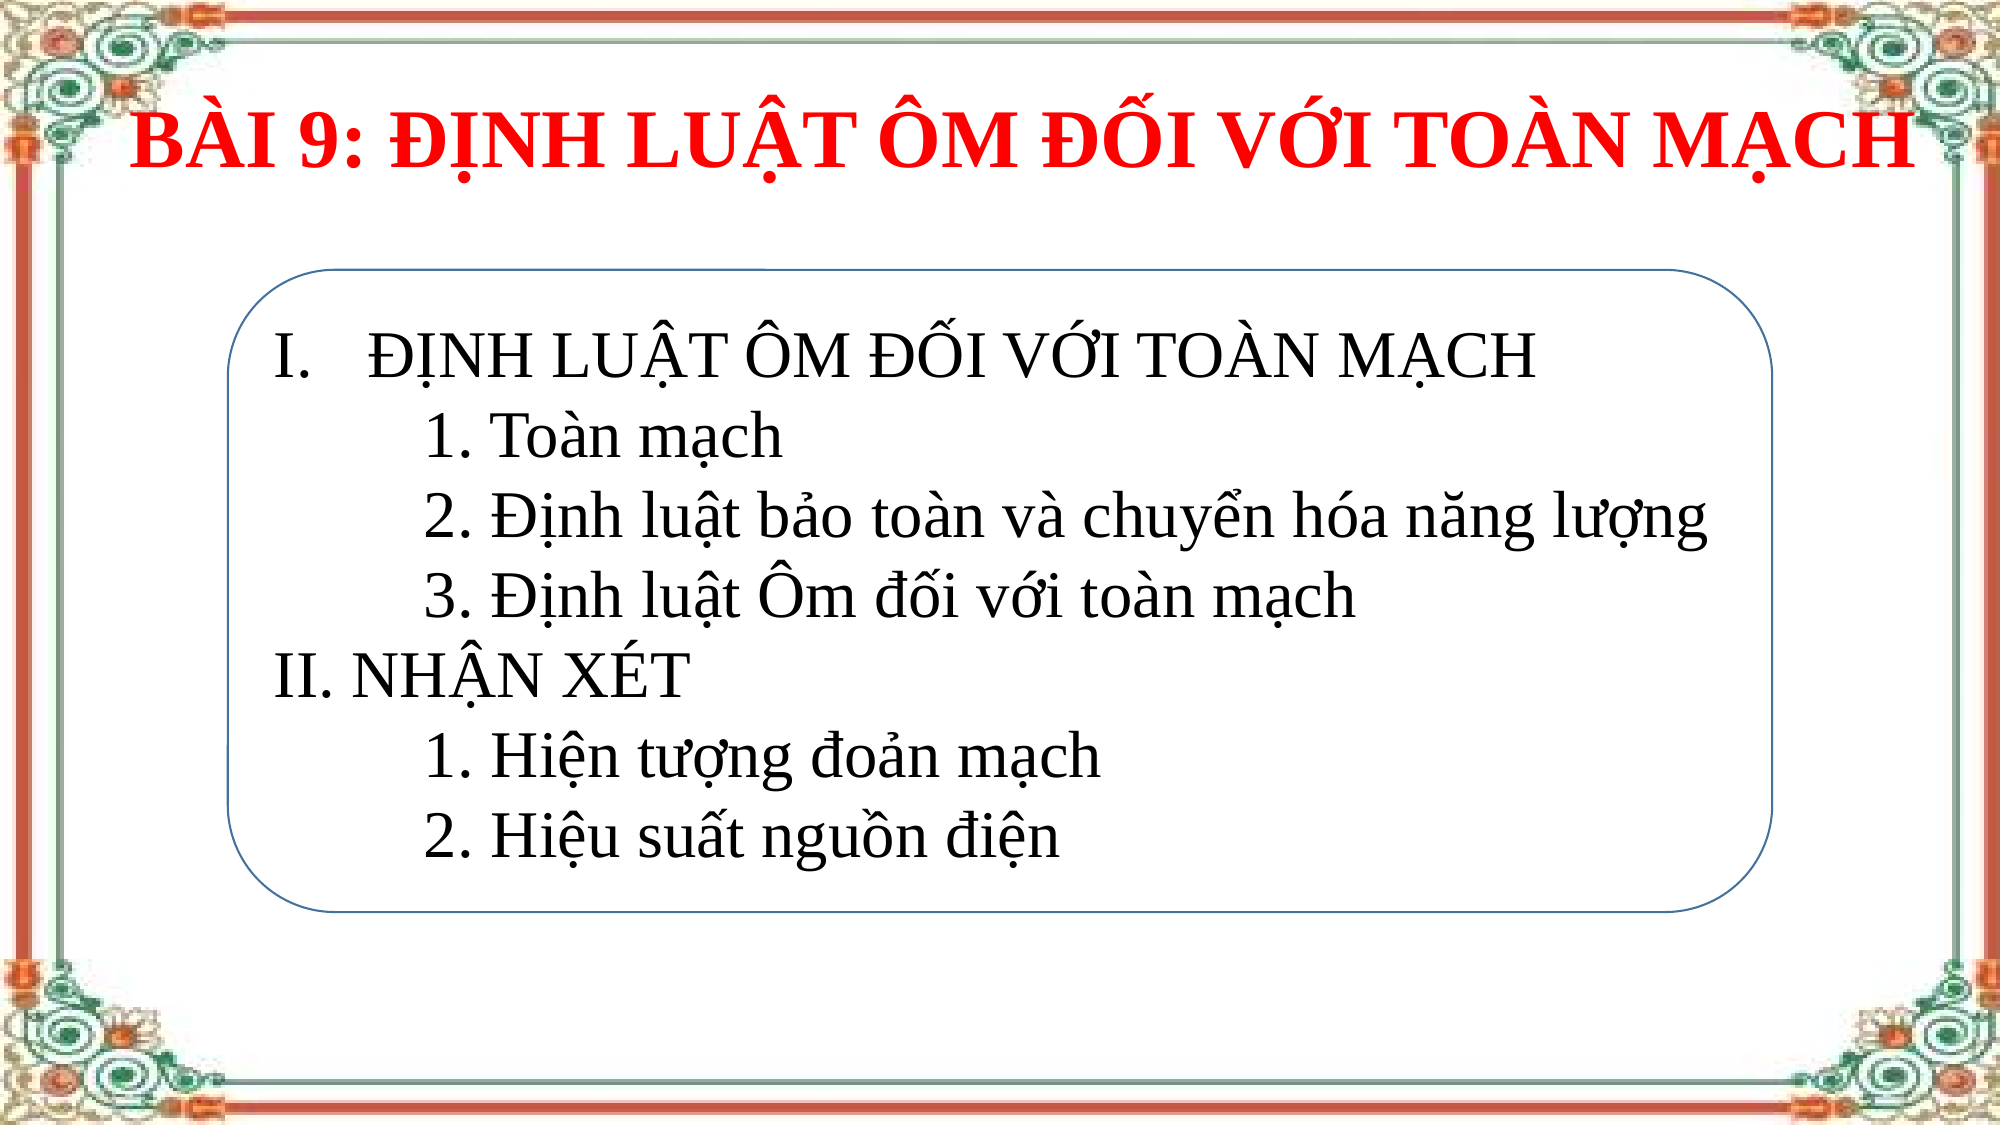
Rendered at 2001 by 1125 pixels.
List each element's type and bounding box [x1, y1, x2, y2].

list [0, 0, 2000, 1125]
